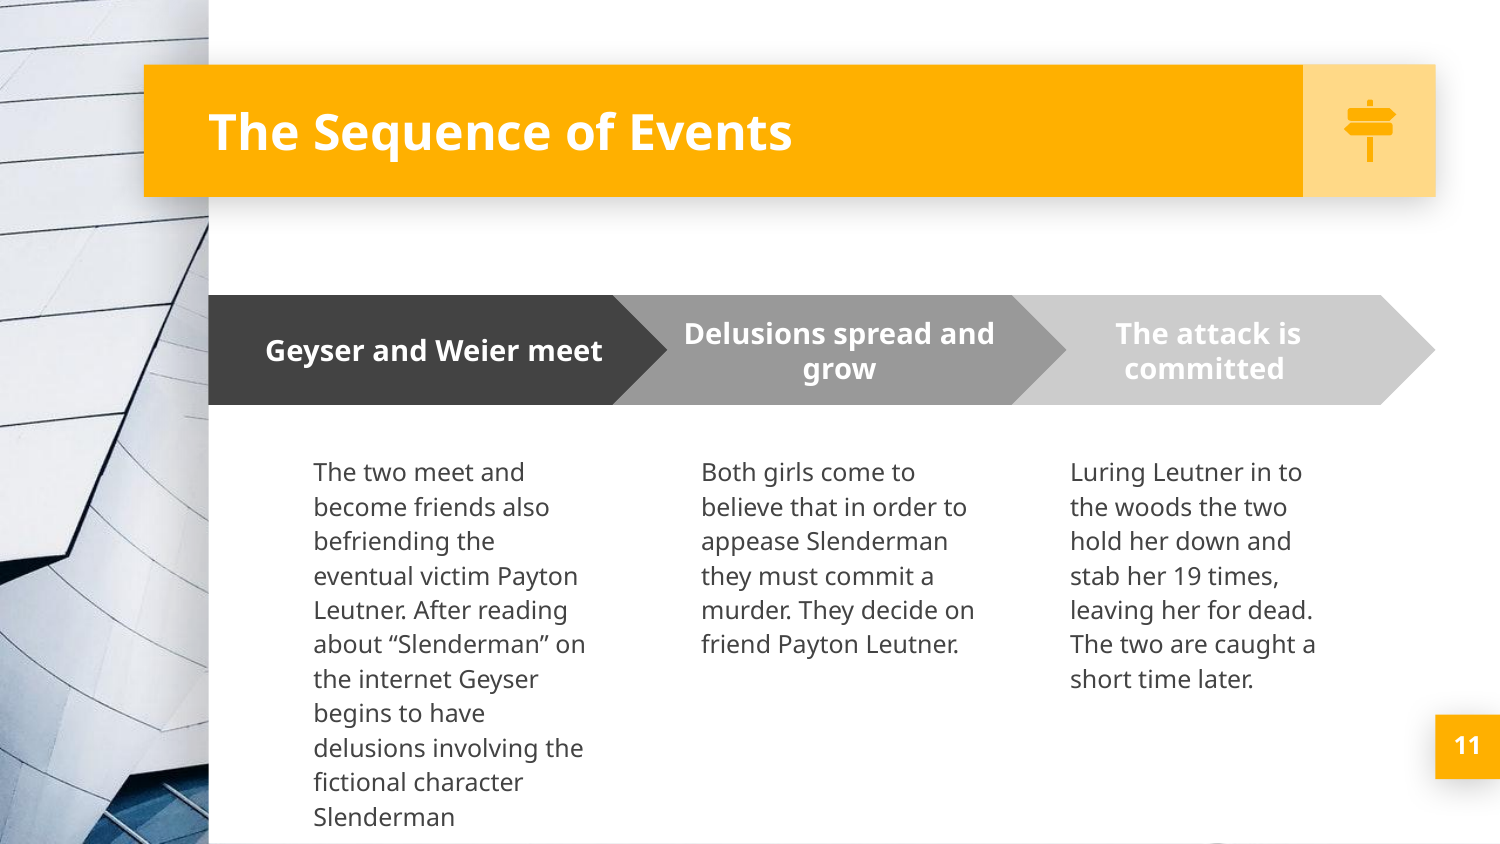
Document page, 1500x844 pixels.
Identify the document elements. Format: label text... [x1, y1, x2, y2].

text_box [208, 294, 611, 753]
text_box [612, 294, 1067, 753]
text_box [1067, 294, 1436, 753]
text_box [1343, 99, 1397, 162]
title The Sequence of Events [193, 64, 1300, 197]
slide_number 11 [1435, 714, 1500, 780]
picture [0, 0, 208, 844]
